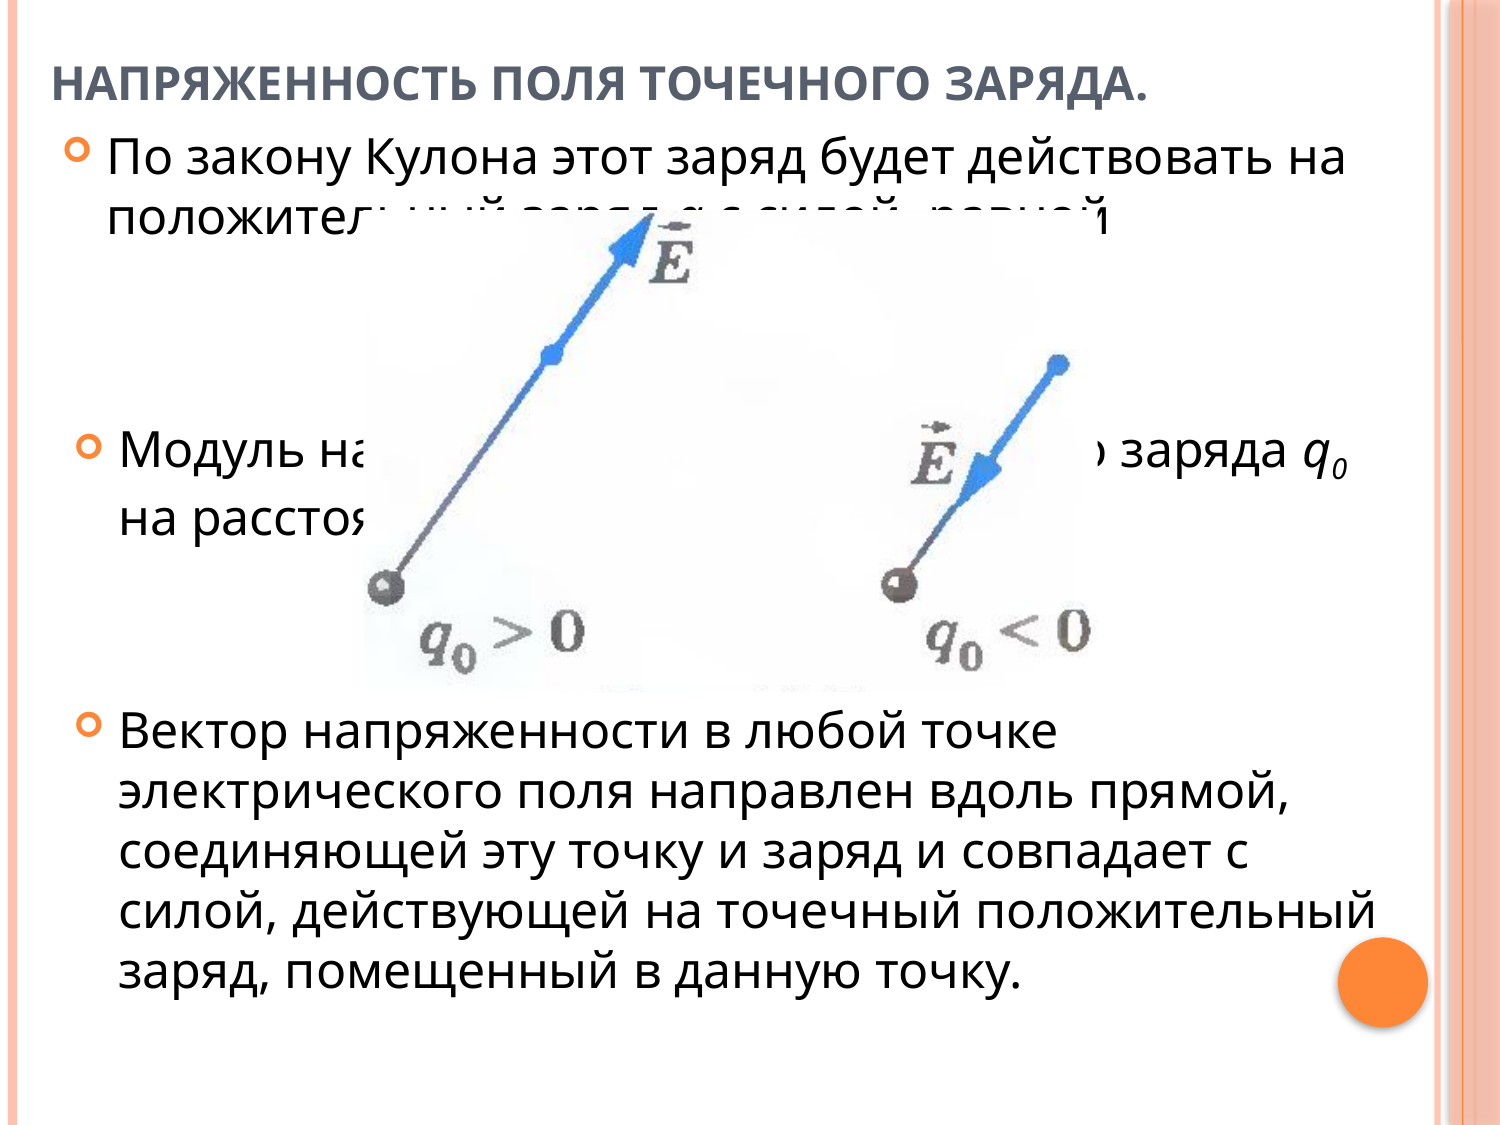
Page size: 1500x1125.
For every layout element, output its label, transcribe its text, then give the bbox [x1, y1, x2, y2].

list По закону Кулона этот заряд будет действовать на положительный заряд q с силой, равной [46, 117, 1395, 258]
picture [362, 210, 1099, 693]
title Напряженность поля точечного заряда. [35, 45, 1430, 118]
text_box Модуль напряженности поля точечного заряда q0 на расстоянии r от него равен: [1105, 410, 1407, 551]
text_box Модуль напряженности поля точечного заряда q0 на расстоянии r от него равен: [58, 410, 356, 551]
text_box Вектор напряженности в любой точке электрического поля направлен вдоль прямой, соединяющей эту точку и заряд и совпадает с силой, действующей на точечный положительный заряд, помещенный в данную точку. [58, 691, 1407, 1090]
